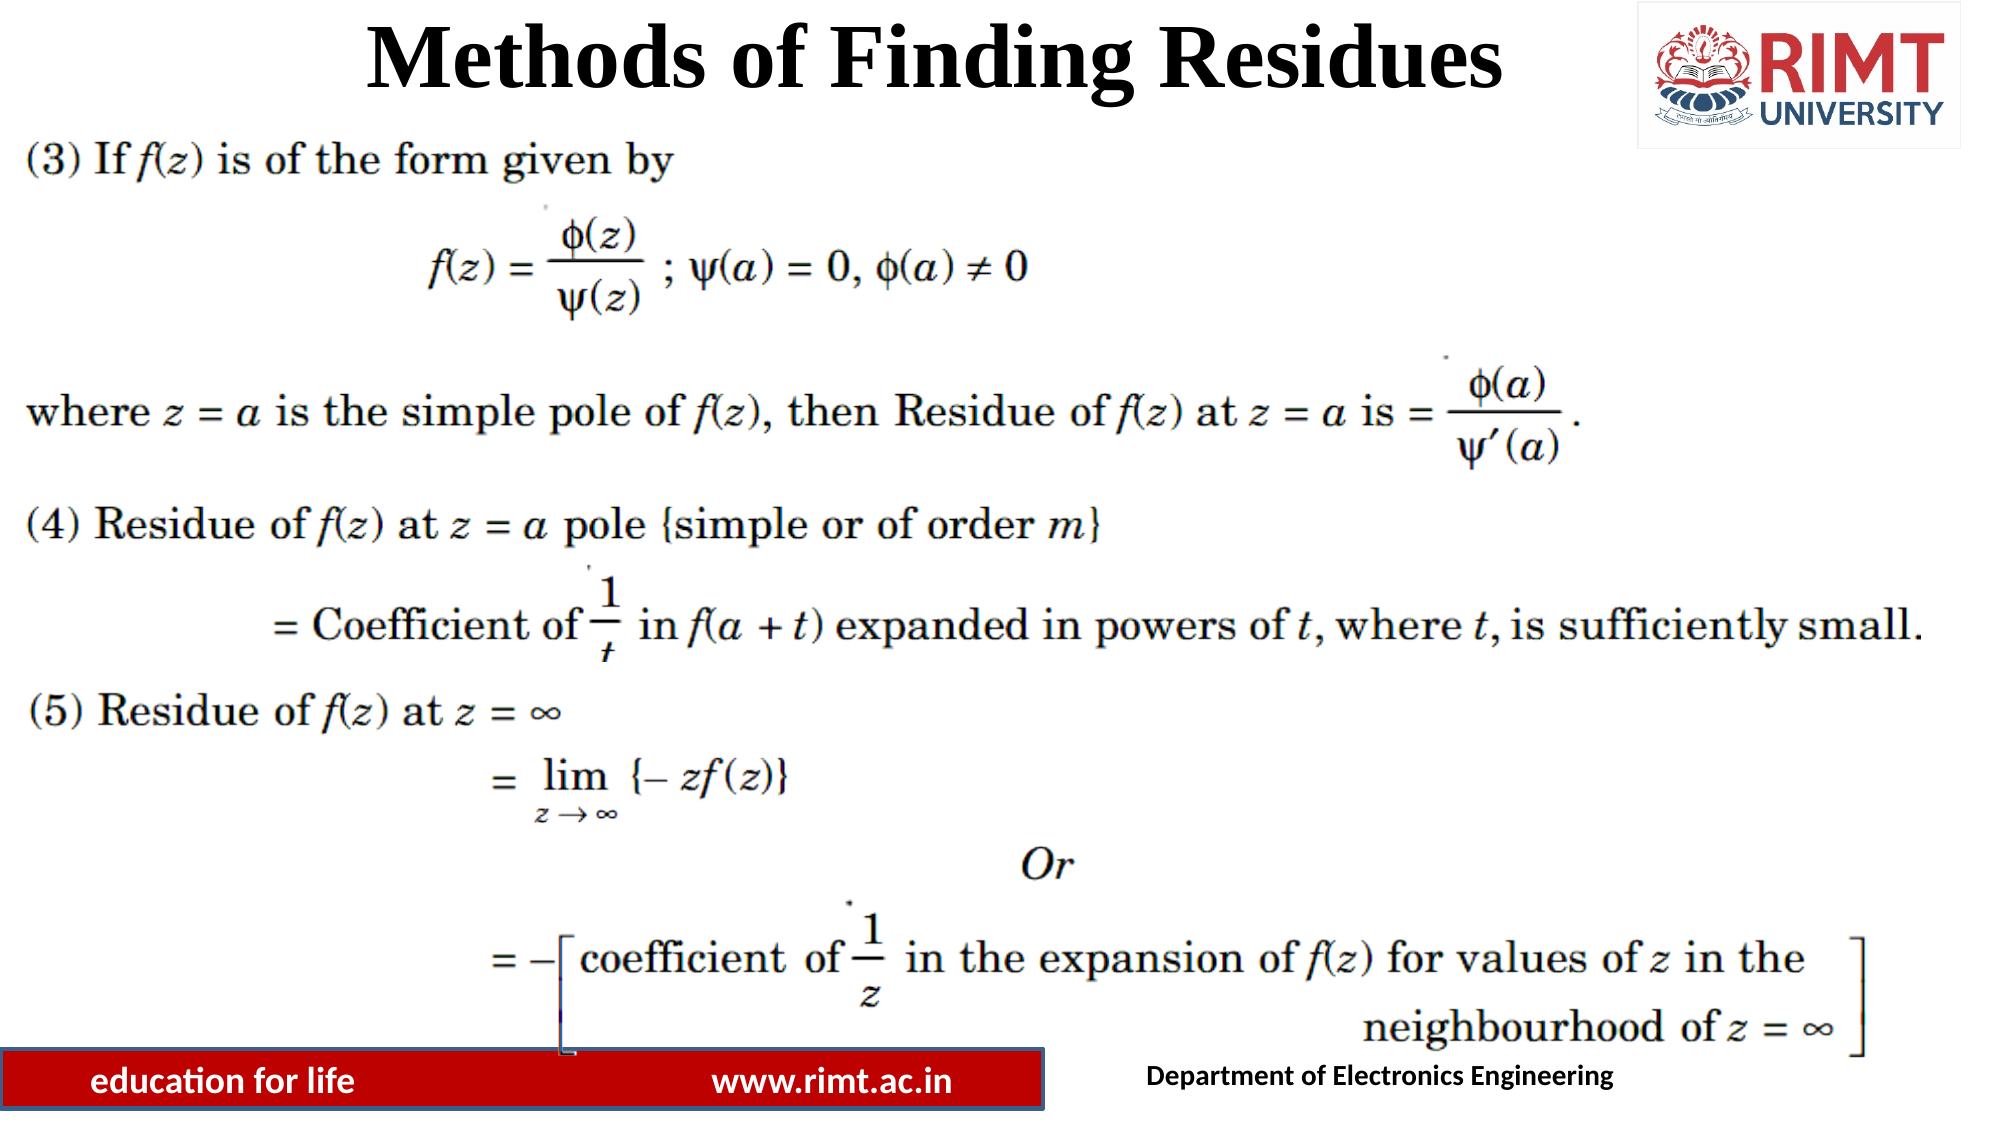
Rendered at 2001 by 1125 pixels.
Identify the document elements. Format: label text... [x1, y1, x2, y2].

picture [15, 1, 1961, 662]
text_box education for life www.rimt.ac.in [0, 1047, 1045, 1111]
text_box Department of Electronics Engineering [1042, 1079, 1718, 1104]
text_box Methods of Finding Residues [349, 0, 1636, 114]
picture [18, 667, 1880, 1068]
